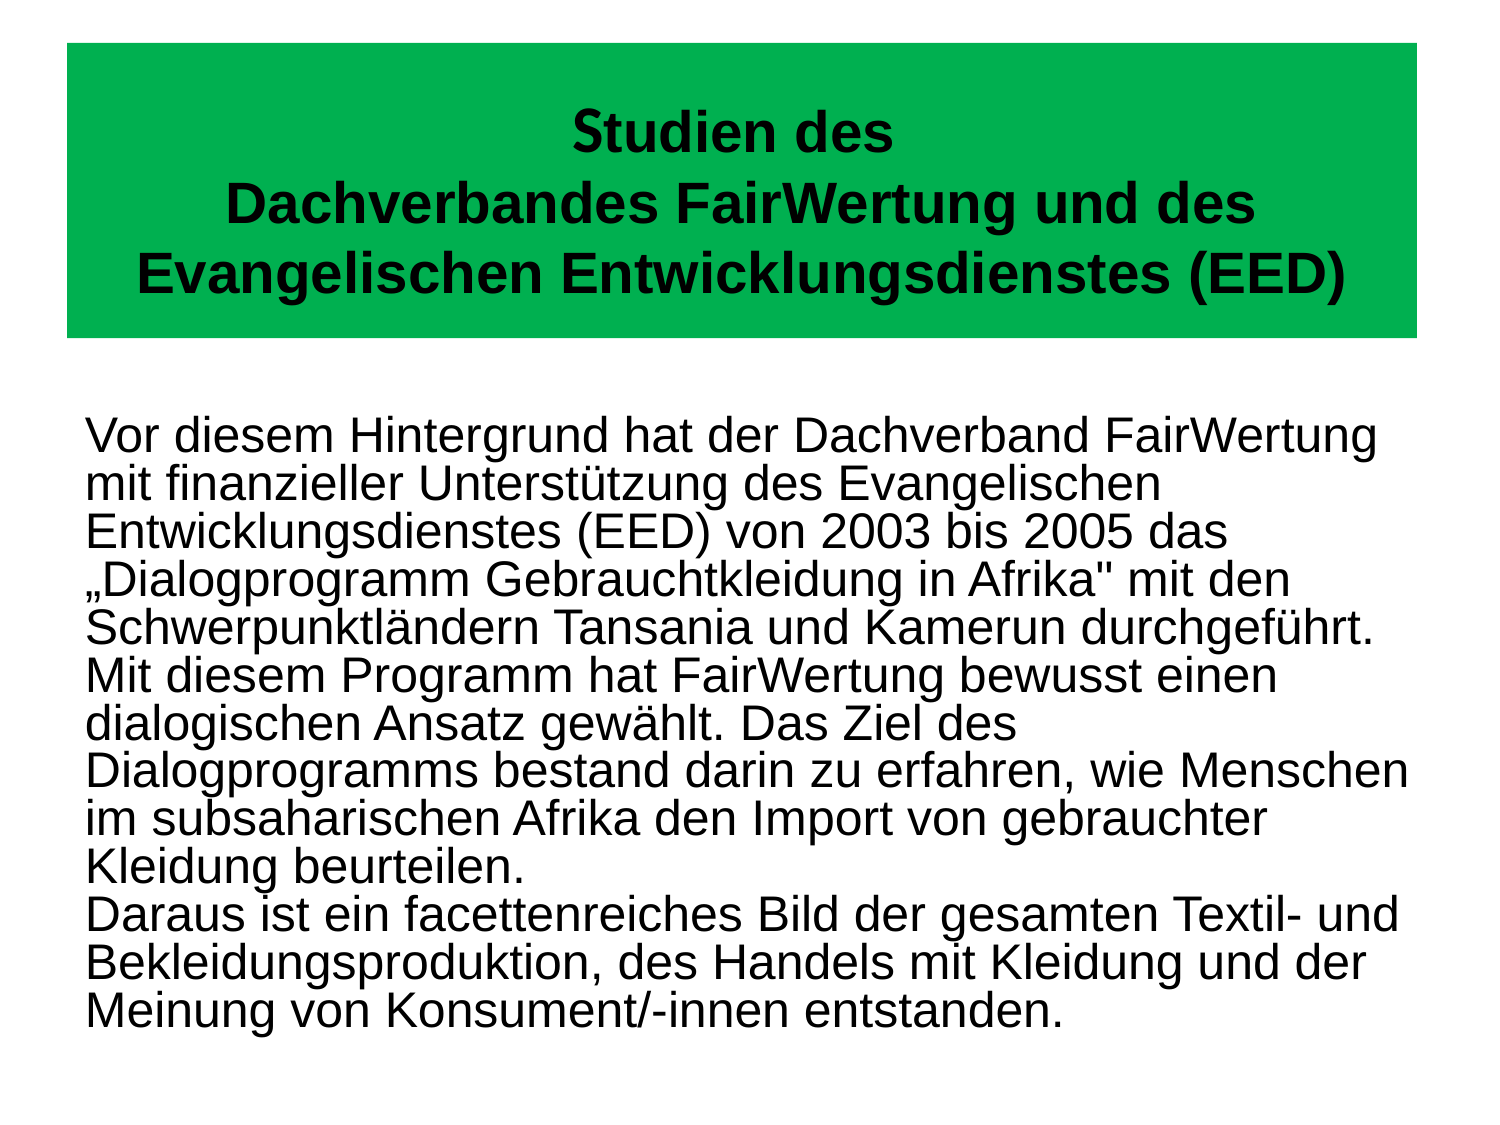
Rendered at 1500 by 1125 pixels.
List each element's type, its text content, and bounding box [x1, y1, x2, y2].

title Studien des Dachverbandes FairWertung und des Evangelischen Entwicklungsdienstes (EED) [66, 42, 1418, 339]
text_box Vor diesem Hintergrund hat der Dachverband FairWertung mit finanzieller Unterstützung des Evangelischen Entwicklungsdienstes (EED) von 2003 bis 2005 das „Dialogprogramm Gebrauchtkleidung in Afrika" mit den Schwerpunktländern Tansania und Kamerun durchgeführt. Mit diesem Programm hat FairWertung bewusst einen dialogischen Ansatz gewählt. Das Ziel des Dialogprogramms bestand darin zu erfahren, wie Menschen im subsaharischen Afrika den Import von gebrauchter Kleidung beurteilen. Daraus ist ein facettenreiches Bild der gesamten Textil- und Bekleidungsproduktion, des Handels mit Kleidung und der Meinung von Konsument/-innen entstanden. [70, 386, 1430, 1045]
